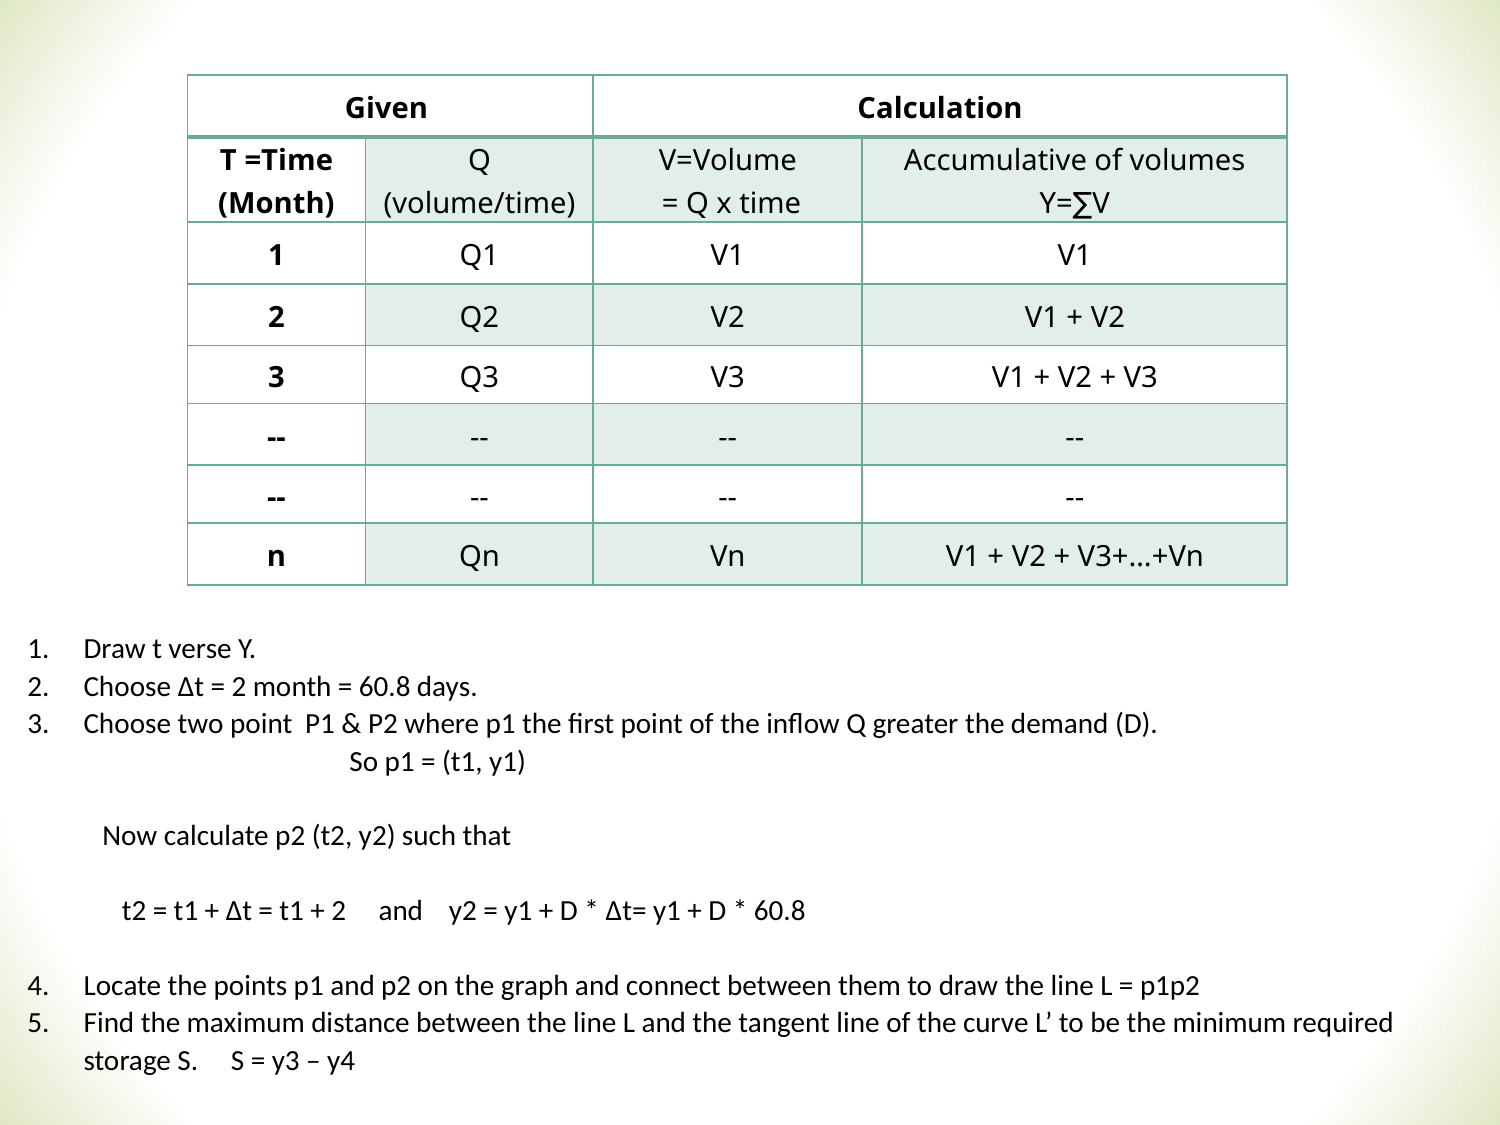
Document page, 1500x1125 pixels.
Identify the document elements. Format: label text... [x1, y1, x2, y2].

table_cell -- [188, 466, 365, 522]
table_header Given [188, 76, 592, 135]
table_header Calculation [594, 76, 1286, 135]
table_cell Q (volume/time) [366, 139, 592, 221]
table_cell V1 [594, 223, 861, 283]
table_cell V2 [594, 285, 861, 345]
table_cell 3 [188, 346, 365, 403]
table_cell -- [863, 404, 1286, 464]
table_cell n [188, 524, 365, 584]
table_cell -- [366, 404, 592, 464]
table_cell 2 [188, 285, 365, 345]
table_cell Vn [594, 524, 861, 584]
table_cell V=Volume = Q x time [594, 139, 861, 221]
table_cell 1 [188, 223, 365, 283]
table_cell Q1 [366, 223, 592, 283]
table_cell Q3 [366, 346, 592, 403]
table_cell -- [594, 466, 861, 522]
table_cell T =Time (Month) [188, 139, 365, 221]
table_cell V1 + V2 + V3+…+Vn [863, 524, 1286, 584]
table_cell Q2 [366, 285, 592, 345]
table_cell V1 + V2 + V3 [863, 346, 1286, 403]
table_cell -- [594, 404, 861, 464]
table_cell V3 [594, 346, 861, 403]
table_cell Qn [366, 524, 592, 584]
table_cell V1 [863, 223, 1286, 283]
table_cell Accumulative of volumes Y=∑V [863, 139, 1286, 221]
table_cell V1 + V2 [863, 285, 1286, 345]
text_box Draw t verse Y. Choose ∆t = 2 month = 60.8 days. Choose two point P1 & P2 where p1 the first point of the inflow Q greater the demand (D). So p1 = (t1, y1) Now calculate p2 (t2, y2) such that t2 = t1 + ∆t = t1 + 2 and y2 = y1 + D * ∆t= y1 + D * 60.8 Locate the points p1 and p2 on the graph and connect between them to draw the line L = p1p2 Find the maximum distance between the line L and the tangent line of the curve L’ to be the minimum required storage S. S = y3 – y4 [12, 619, 1488, 1121]
table_cell -- [863, 466, 1286, 522]
picture [0, 0, 1500, 1125]
table_cell -- [366, 466, 592, 522]
table_cell -- [188, 404, 365, 464]
